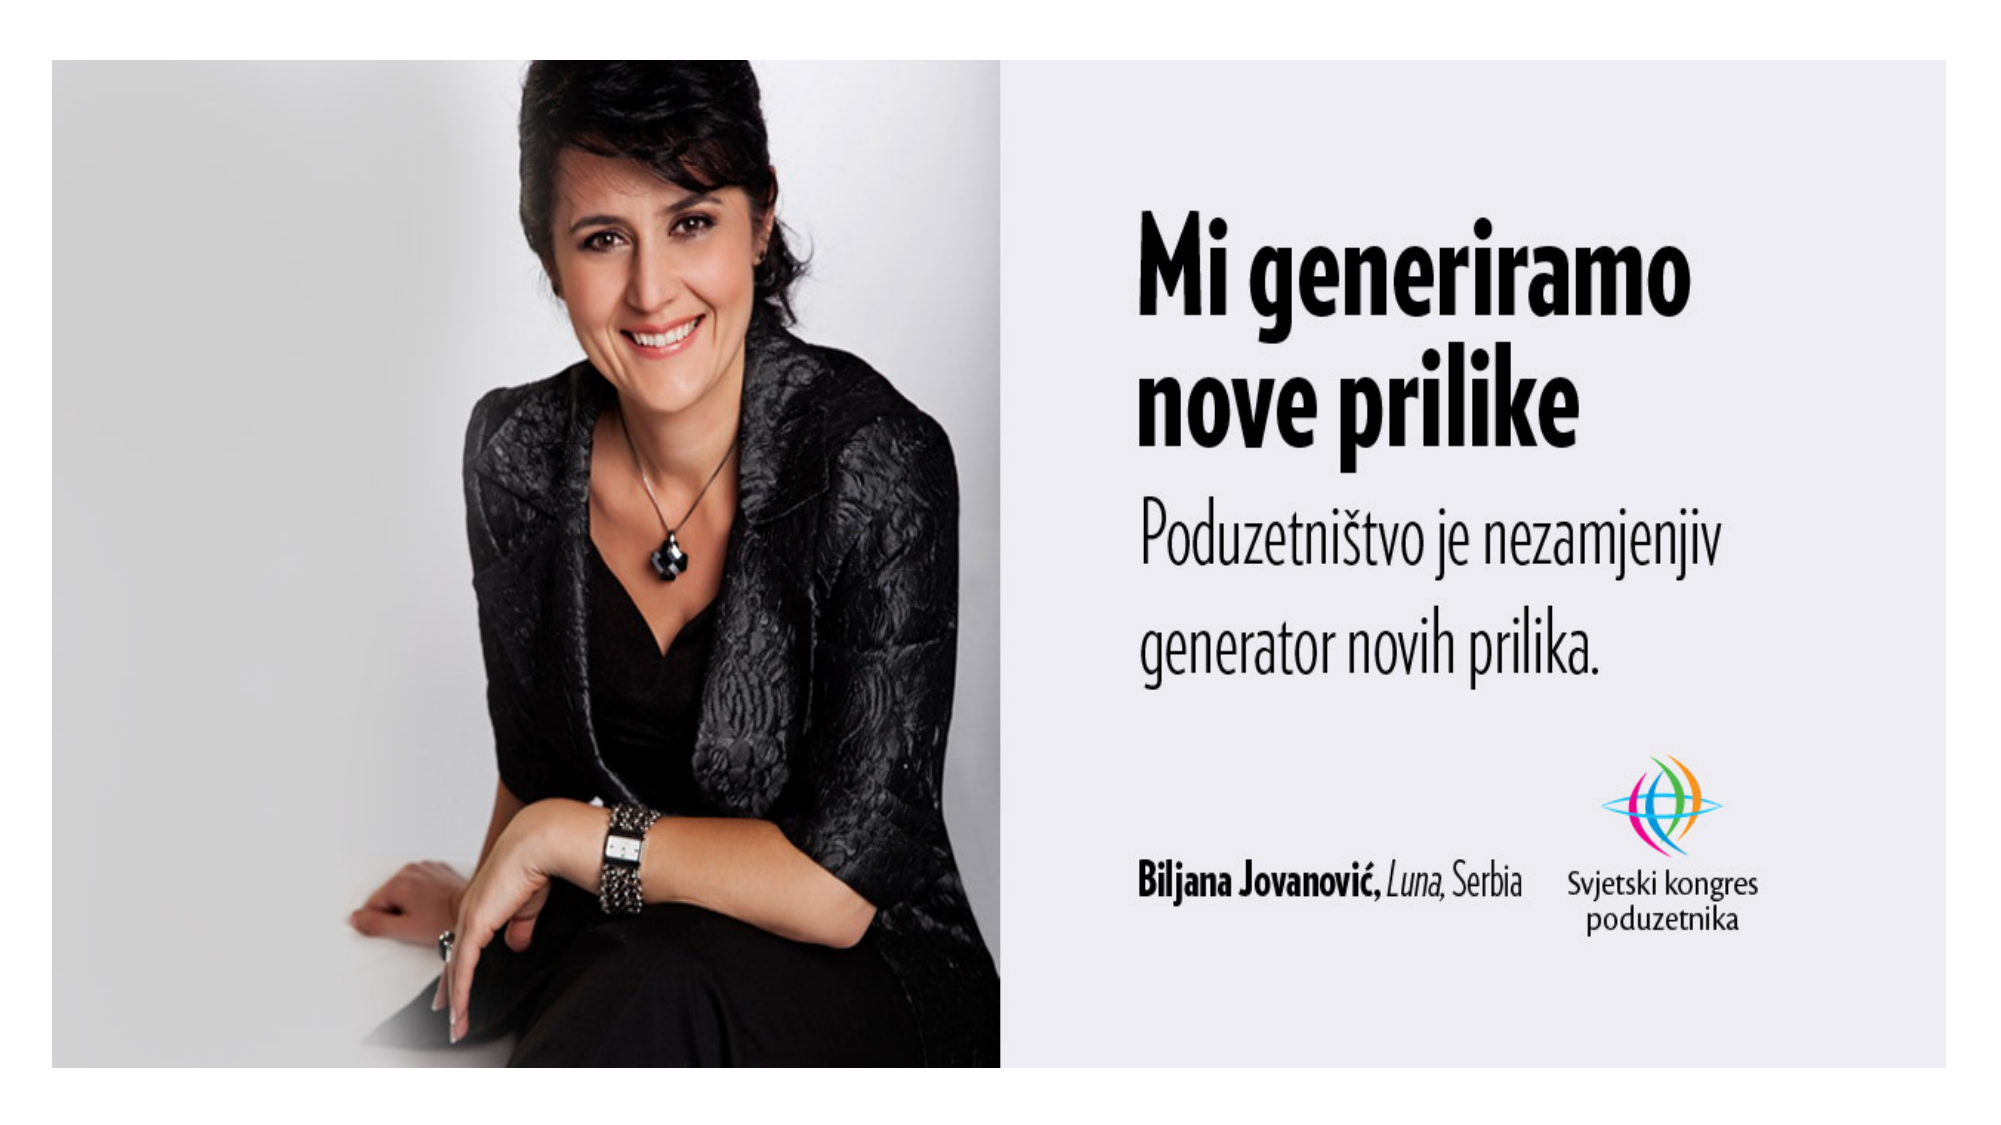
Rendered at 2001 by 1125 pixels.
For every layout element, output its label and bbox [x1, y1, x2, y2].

picture [52, 60, 1946, 1068]
